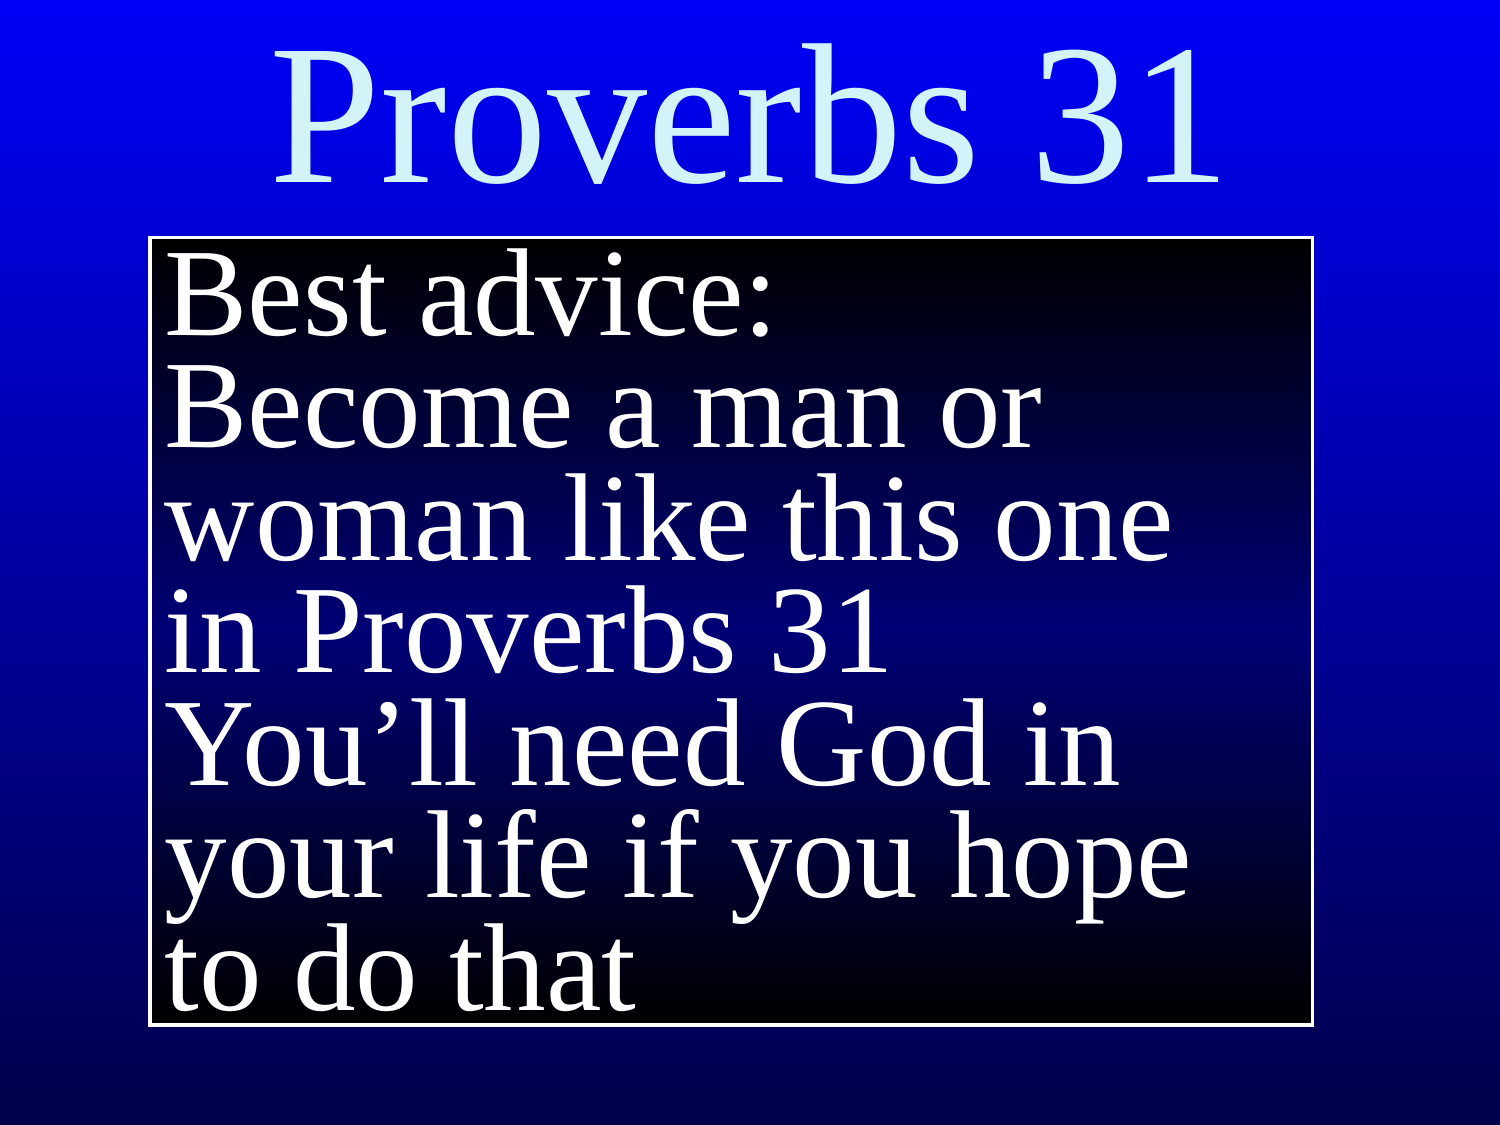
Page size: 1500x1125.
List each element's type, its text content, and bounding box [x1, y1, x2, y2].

text_box Best advice: Become a man or woman like this one in Proverbs 31 You’ll need God in your life if you hope to do that [150, 237, 1313, 1025]
title Proverbs 31 [0, 0, 1500, 251]
